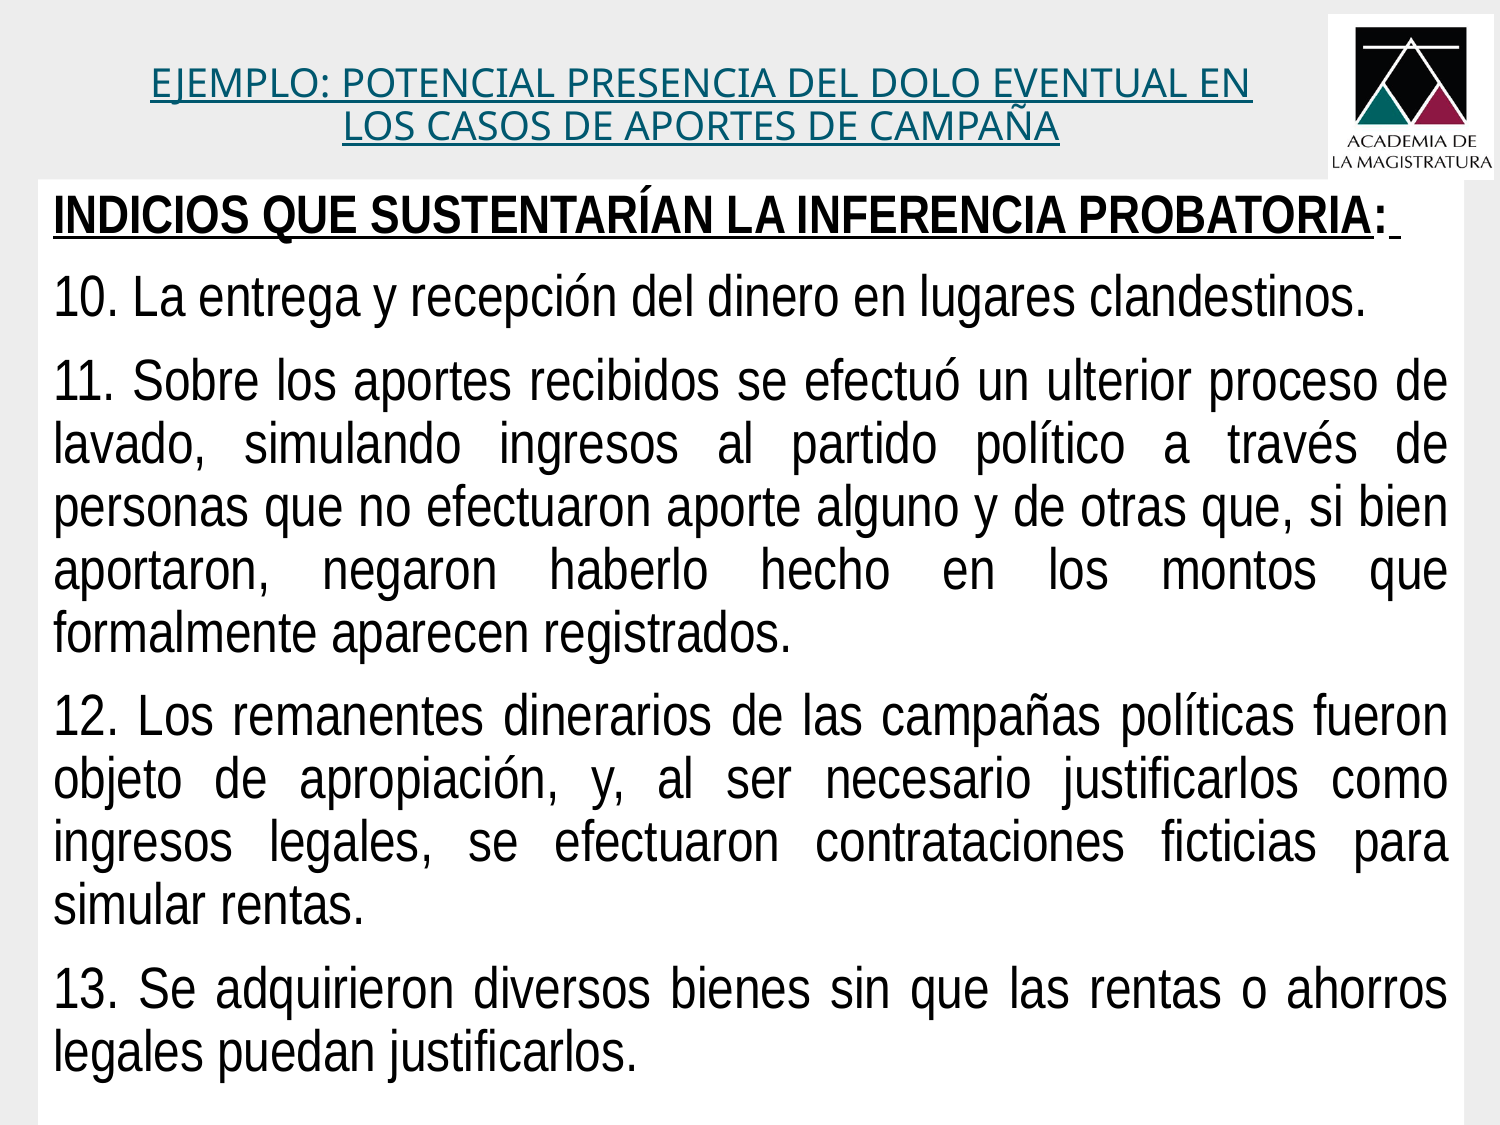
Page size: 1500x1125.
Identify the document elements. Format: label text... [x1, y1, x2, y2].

list INDICIOS QUE SUSTENTARÍAN LA INFERENCIA PROBATORIA: 10. La entrega y recepción del dinero en lugares clandestinos. 11. Sobre los aportes recibidos se efectuó un ulterior proceso de lavado, simulando ingresos al partido político a través de personas que no efectuaron aporte alguno y de otras que, si bien aportaron, negaron haberlo hecho en los montos que formalmente aparecen registrados. 12. Los remanentes dinerarios de las campañas políticas fueron objeto de apropiación, y, al ser necesario justificarlos como ingresos legales, se efectuaron contrataciones ficticias para simular rentas. 13. Se adquirieron diversos bienes sin que las rentas o ahorros legales puedan justificarlos. [38, 179, 1465, 1125]
picture [1327, 14, 1494, 180]
title EJEMPLO: POTENCIAL PRESENCIA DEL DOLO EVENTUAL EN LOS CASOS DE APORTES DE CAMPAÑA [125, 54, 1278, 157]
